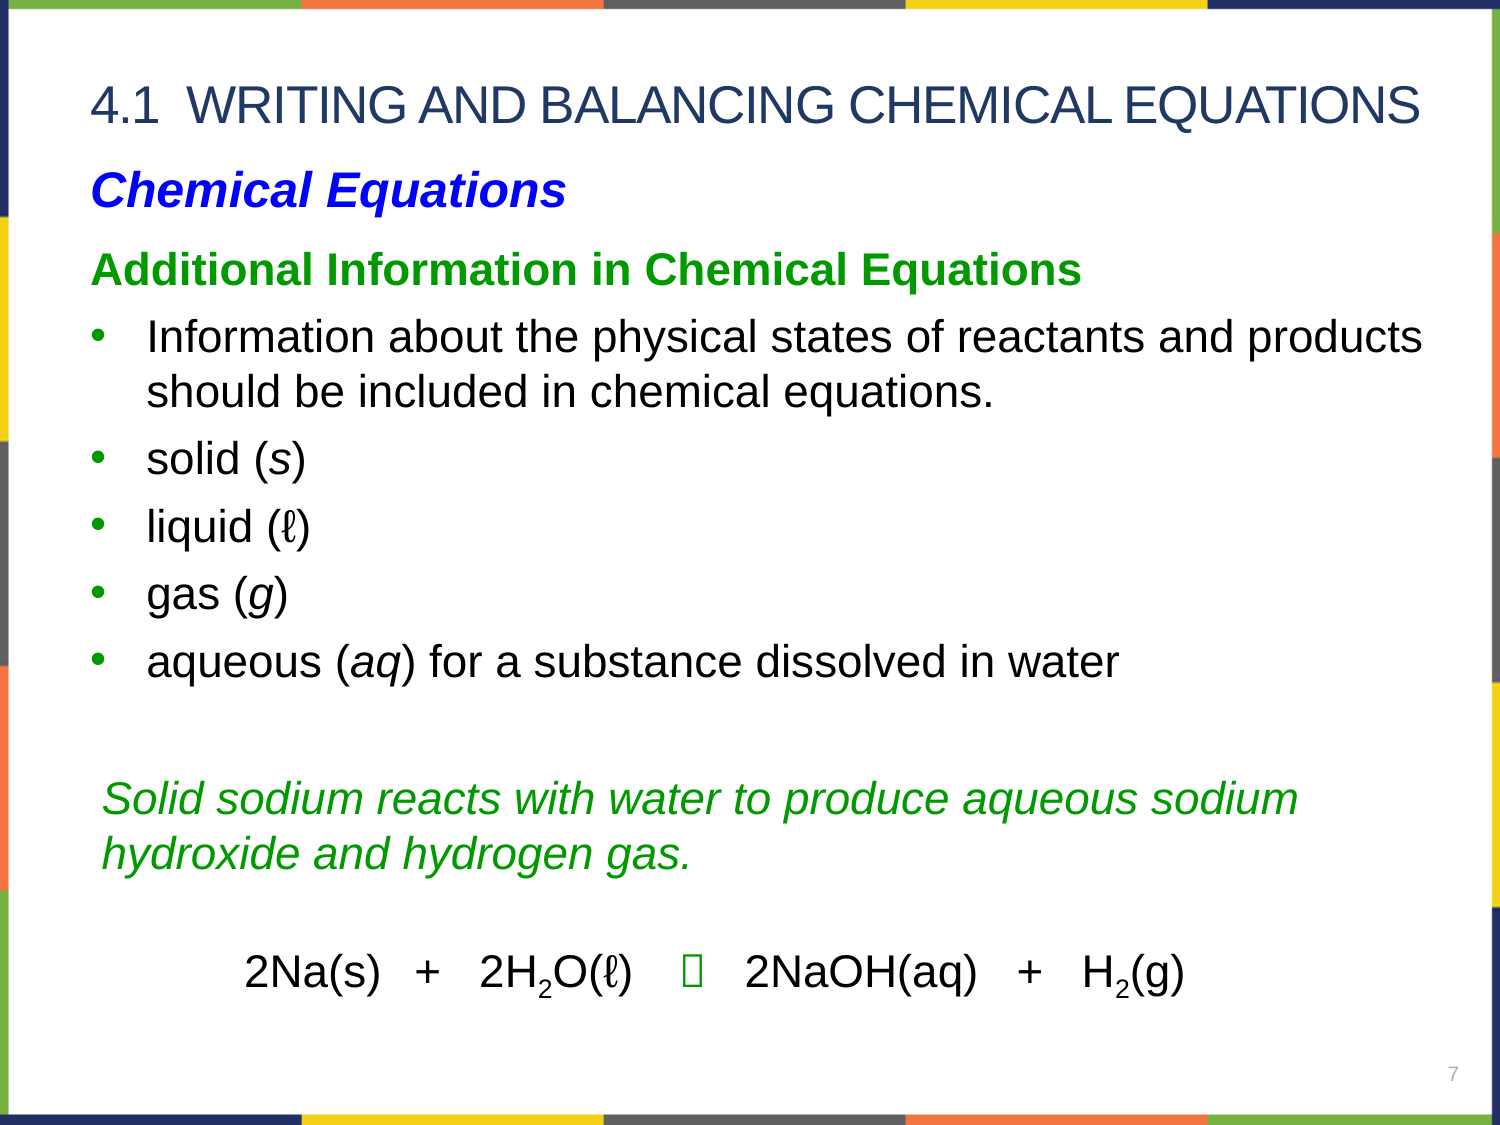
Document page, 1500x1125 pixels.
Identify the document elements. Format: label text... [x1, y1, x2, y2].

title 4.1 Writing and balancing chemical equations [75, 57, 1475, 143]
text_box 2Na(s) + 2H2O(ℓ)  2NaOH(aq) + H2(g) [124, 934, 1306, 1012]
slide_number 7 [1136, 1042, 1475, 1103]
picture [0, 0, 1500, 1125]
text_box Additional Information in Chemical Equations Information about the physical states of reactants and products should be included in chemical equations. solid (s) liquid (ℓ) gas (g) aqueous (aq) for a substance dissolved in water [75, 231, 1475, 786]
text_box Chemical Equations [75, 150, 1442, 244]
text_box [75, 377, 1442, 786]
text_box Solid sodium reacts with water to produce aqueous sodium hydroxide and hydrogen gas. [86, 761, 1459, 887]
